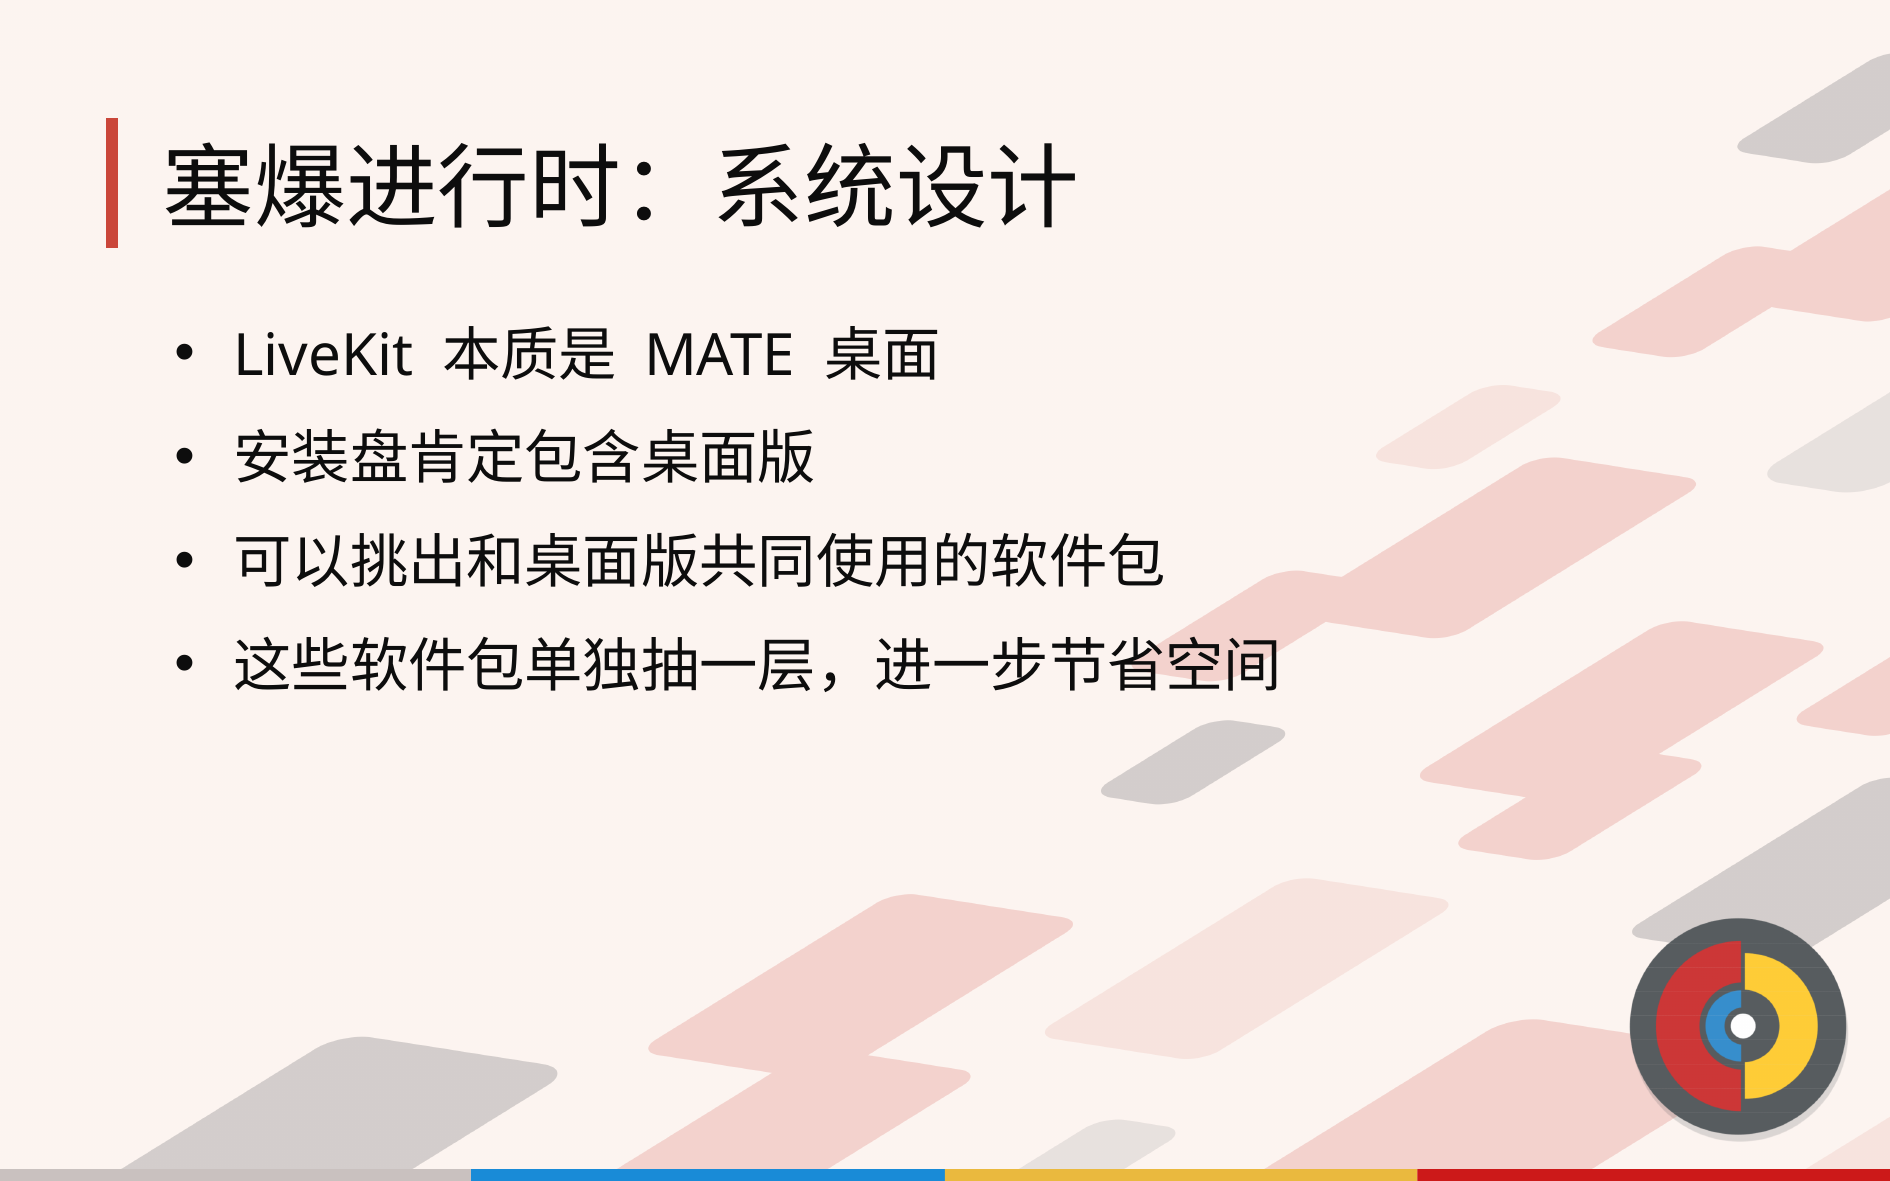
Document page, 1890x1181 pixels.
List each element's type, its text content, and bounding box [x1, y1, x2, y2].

list LiveKit 本质是 MATE 桌面 安装盘肯定包含桌面版 可以挑出和桌面版共同使用的软件包 这些软件包单独抽一层，进一步节省空间 [147, 295, 1471, 1034]
title 塞爆进行时：系统设计 [147, 118, 1725, 248]
